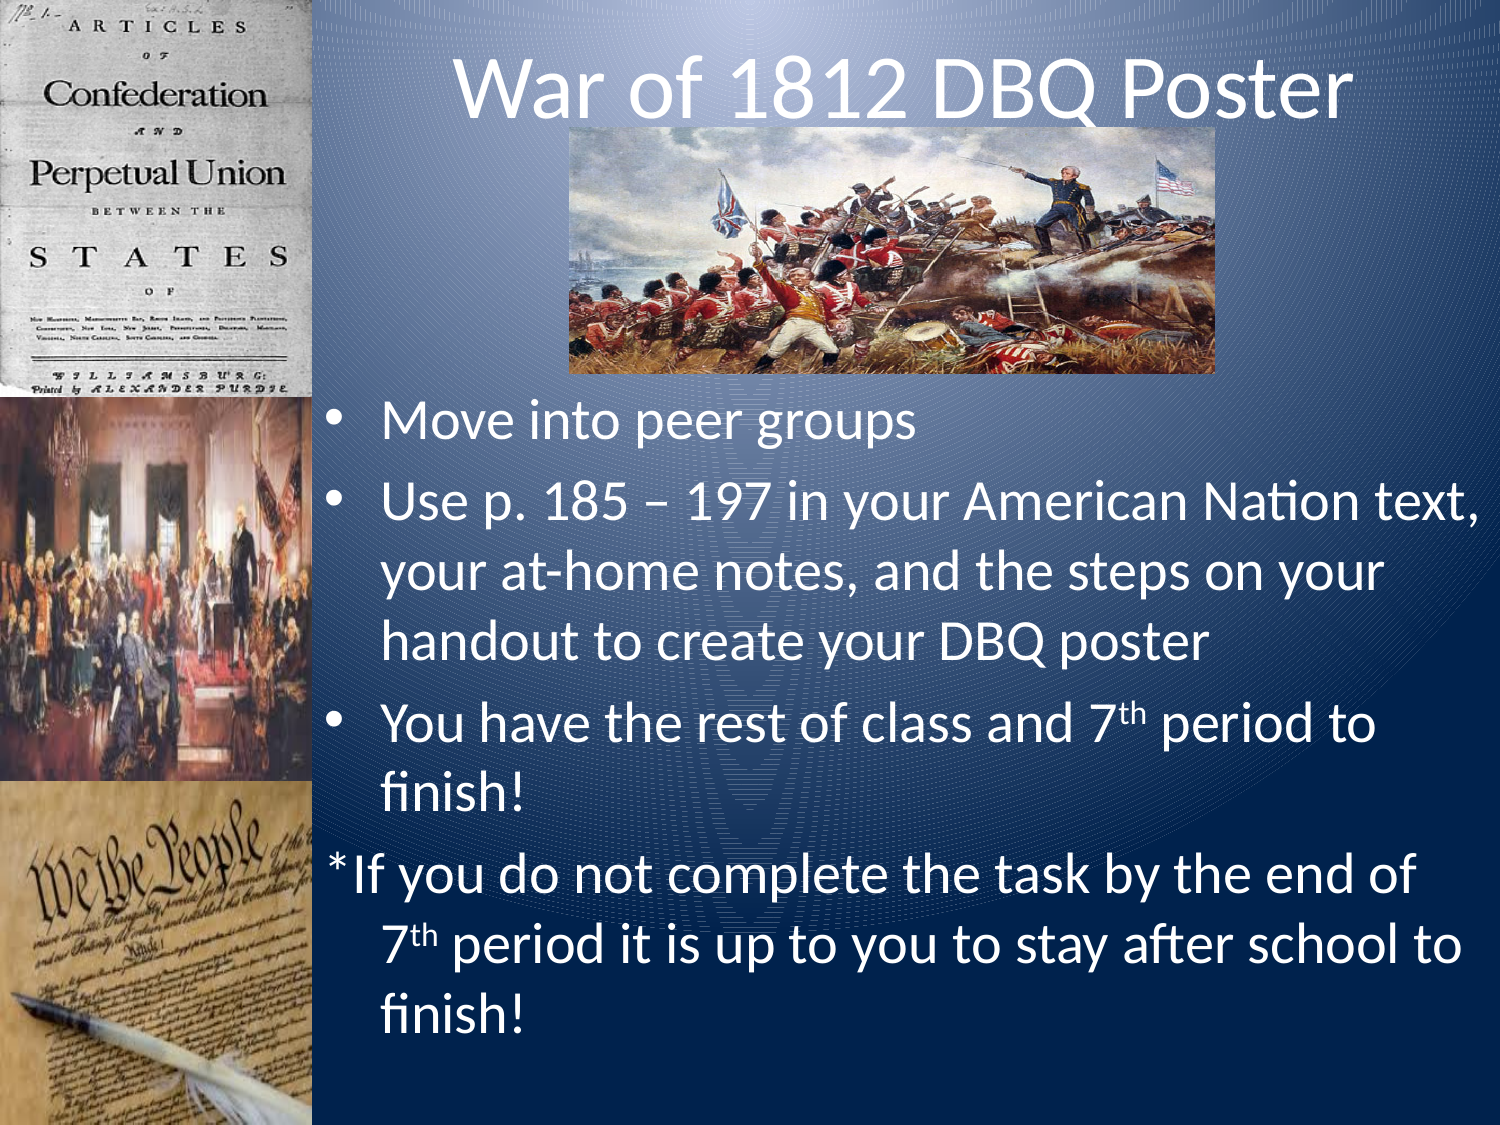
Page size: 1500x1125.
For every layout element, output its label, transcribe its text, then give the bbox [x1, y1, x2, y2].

title War of 1812 DBQ Poster [309, 0, 1500, 164]
picture [0, 0, 312, 1125]
picture [568, 126, 1215, 374]
list Move into peer groups Use p. 185 – 197 in your American Nation text, your at-home notes, and the steps on your handout to create your DBQ poster You have the rest of class and 7th period to finish! *If you do not complete the task by the end of 7th period it is up to you to stay after school to finish! [309, 373, 1500, 1072]
